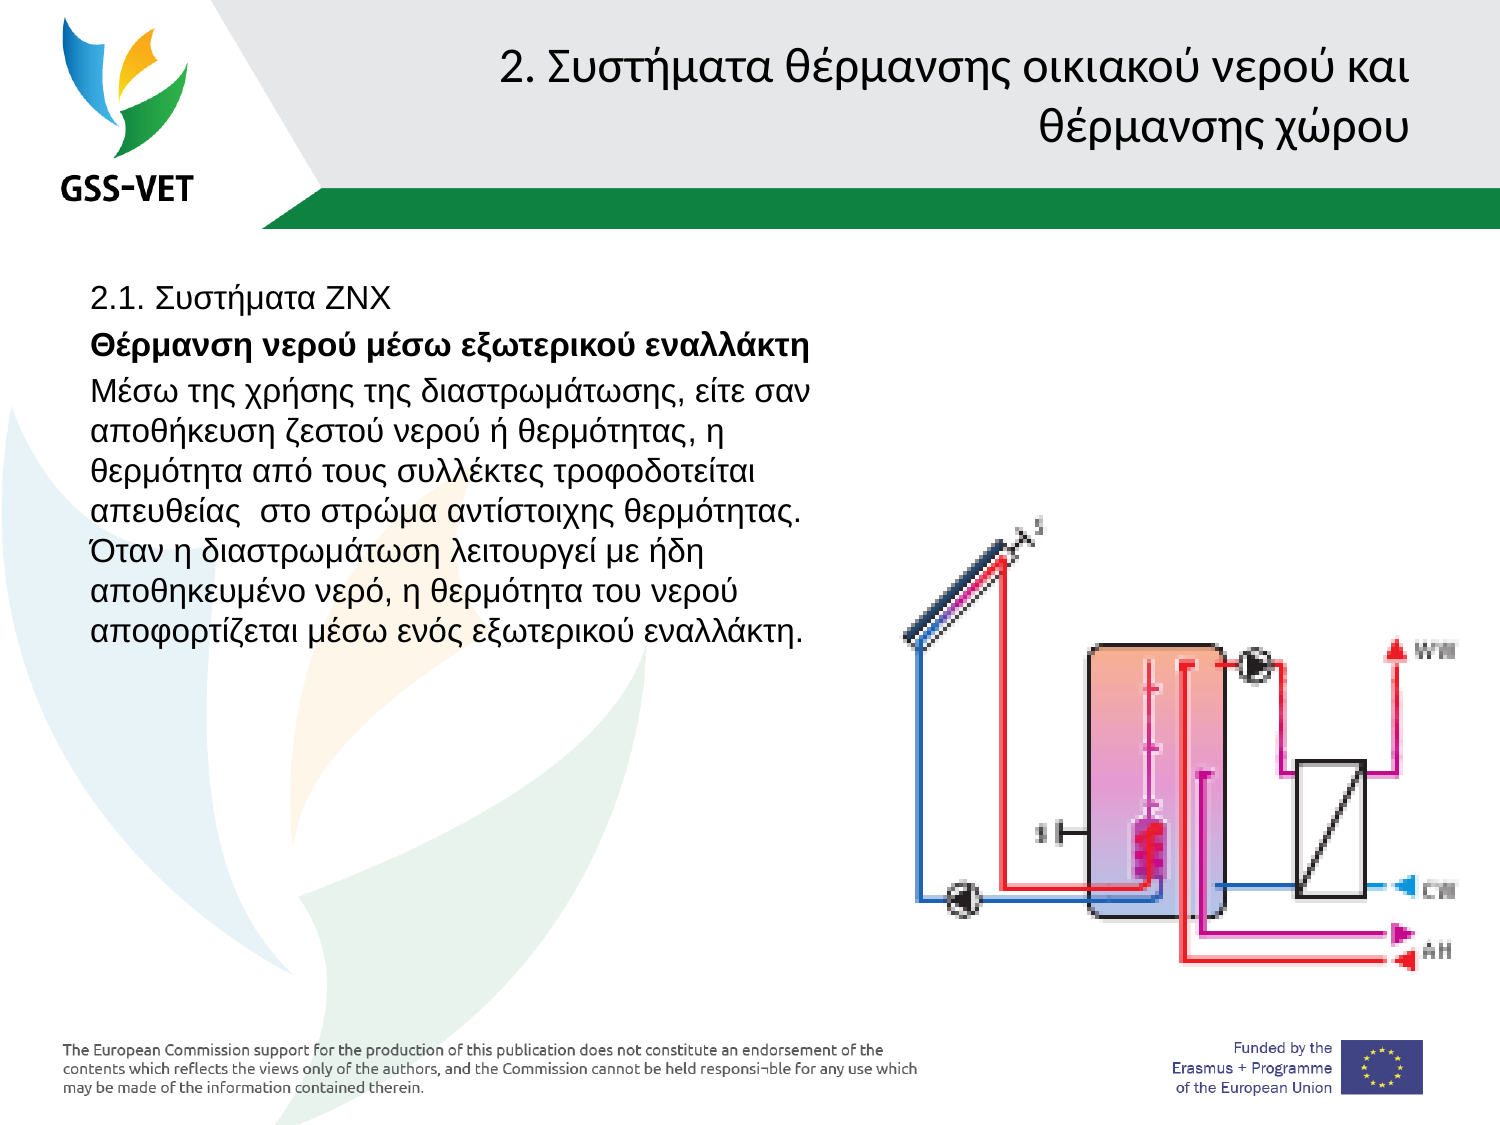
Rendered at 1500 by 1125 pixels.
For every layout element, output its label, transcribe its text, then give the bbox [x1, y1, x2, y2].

list 2.1. Συστήματα ΖΝΧ Θέρμανση νερού μέσω εξωτερικού εναλλάκτη Μέσω της χρήσης της διαστρωμάτωσης, είτε σαν αποθήκευση ζεστού νερού ή θερμότητας, η θερμότητα από τους συλλέκτες τροφοδοτείται απευθείας στο στρώμα αντίστοιχης θερμότητας. Όταν η διαστρωμάτωση λειτουργεί με ήδη αποθηκευμένο νερό, η θερμότητα του νερού αποφορτίζεται μέσω ενός εξωτερικού εναλλάκτη. [75, 268, 833, 1012]
title 2. Συστήματα θέρμανσης οικιακού νερού και θέρμανσης χώρου [324, 0, 1425, 185]
picture [0, 0, 1500, 1125]
